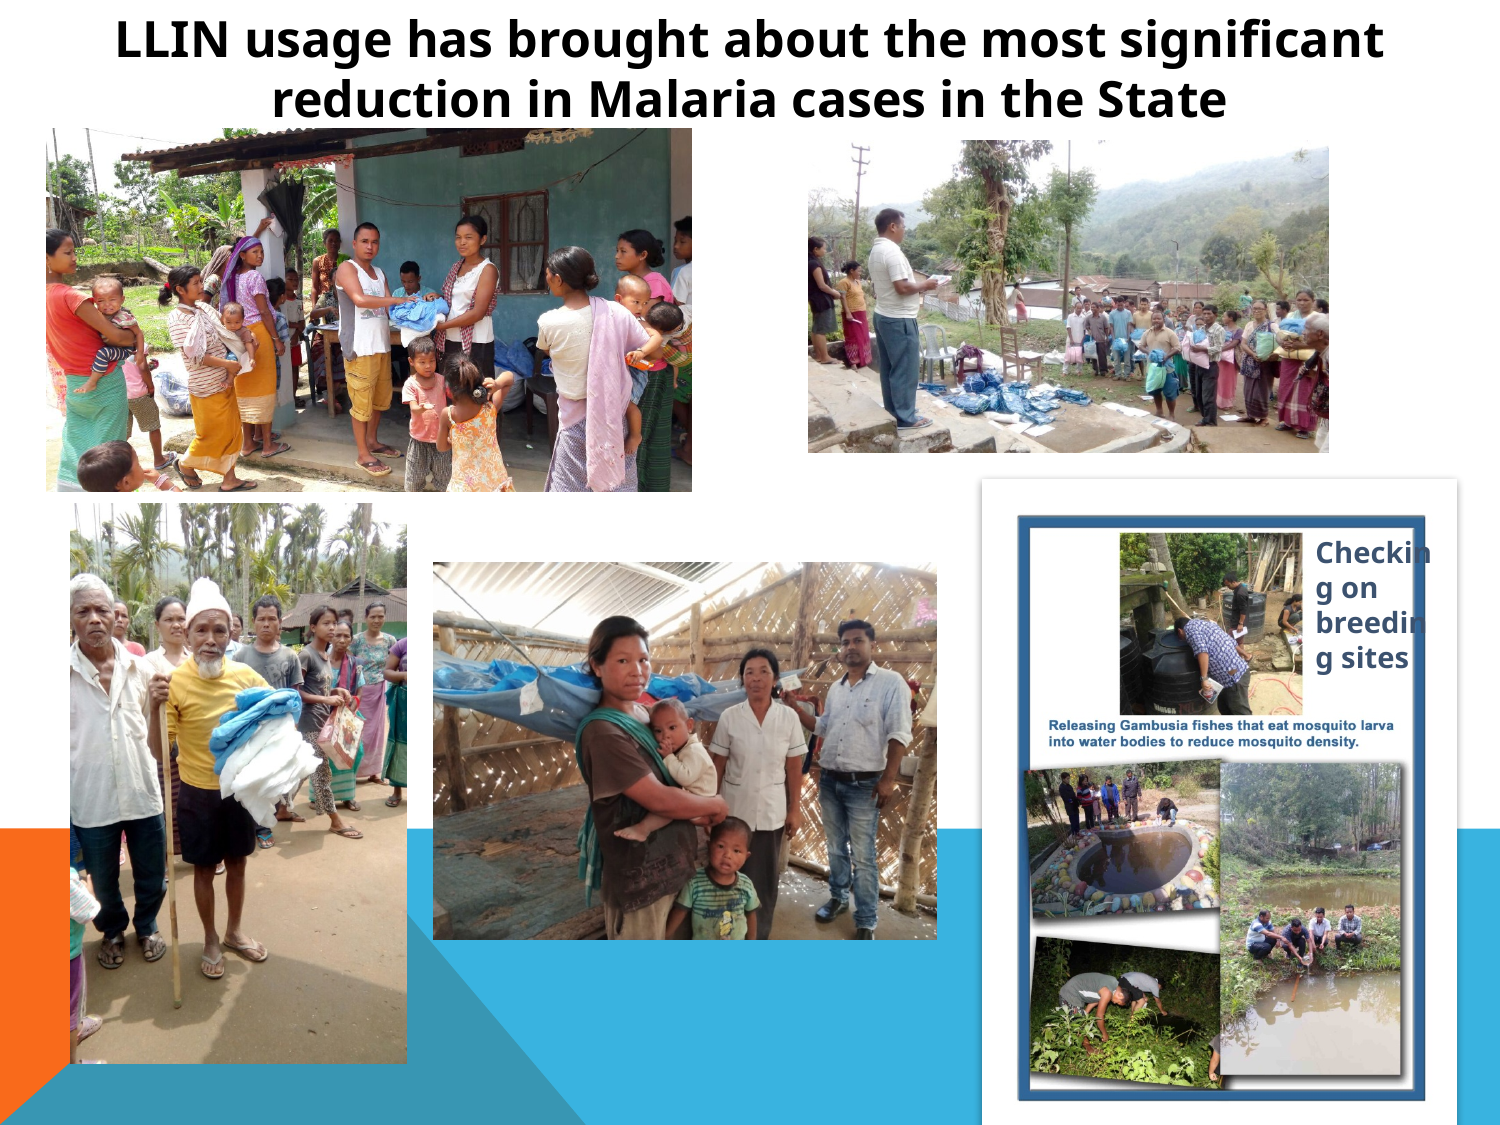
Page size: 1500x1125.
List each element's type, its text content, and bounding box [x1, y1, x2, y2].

text_box LLIN usage has brought about the most significant reduction in Malaria cases in the State [0, 0, 1500, 135]
text_box Checking on breeding sites [1447, 527, 1454, 682]
picture [46, 128, 693, 493]
picture [808, 140, 1329, 453]
picture [70, 503, 407, 1065]
picture [433, 562, 937, 940]
picture [995, 493, 1443, 1125]
